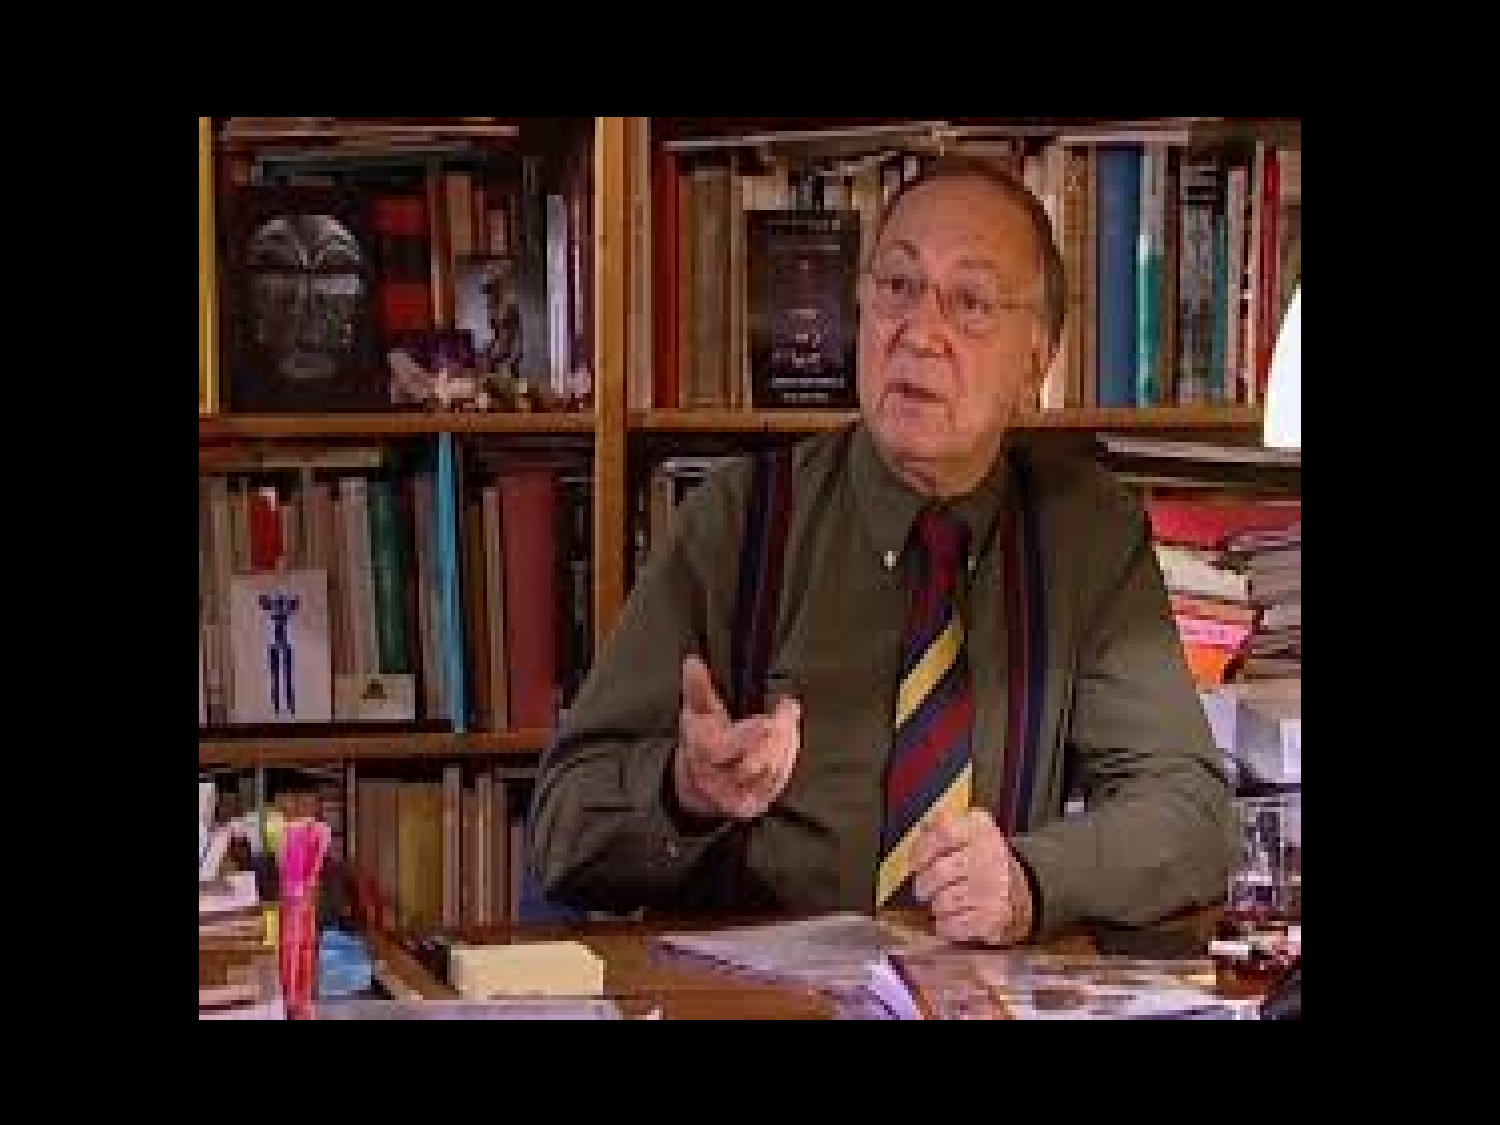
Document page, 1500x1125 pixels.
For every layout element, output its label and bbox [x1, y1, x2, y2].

list [198, 116, 1301, 1020]
